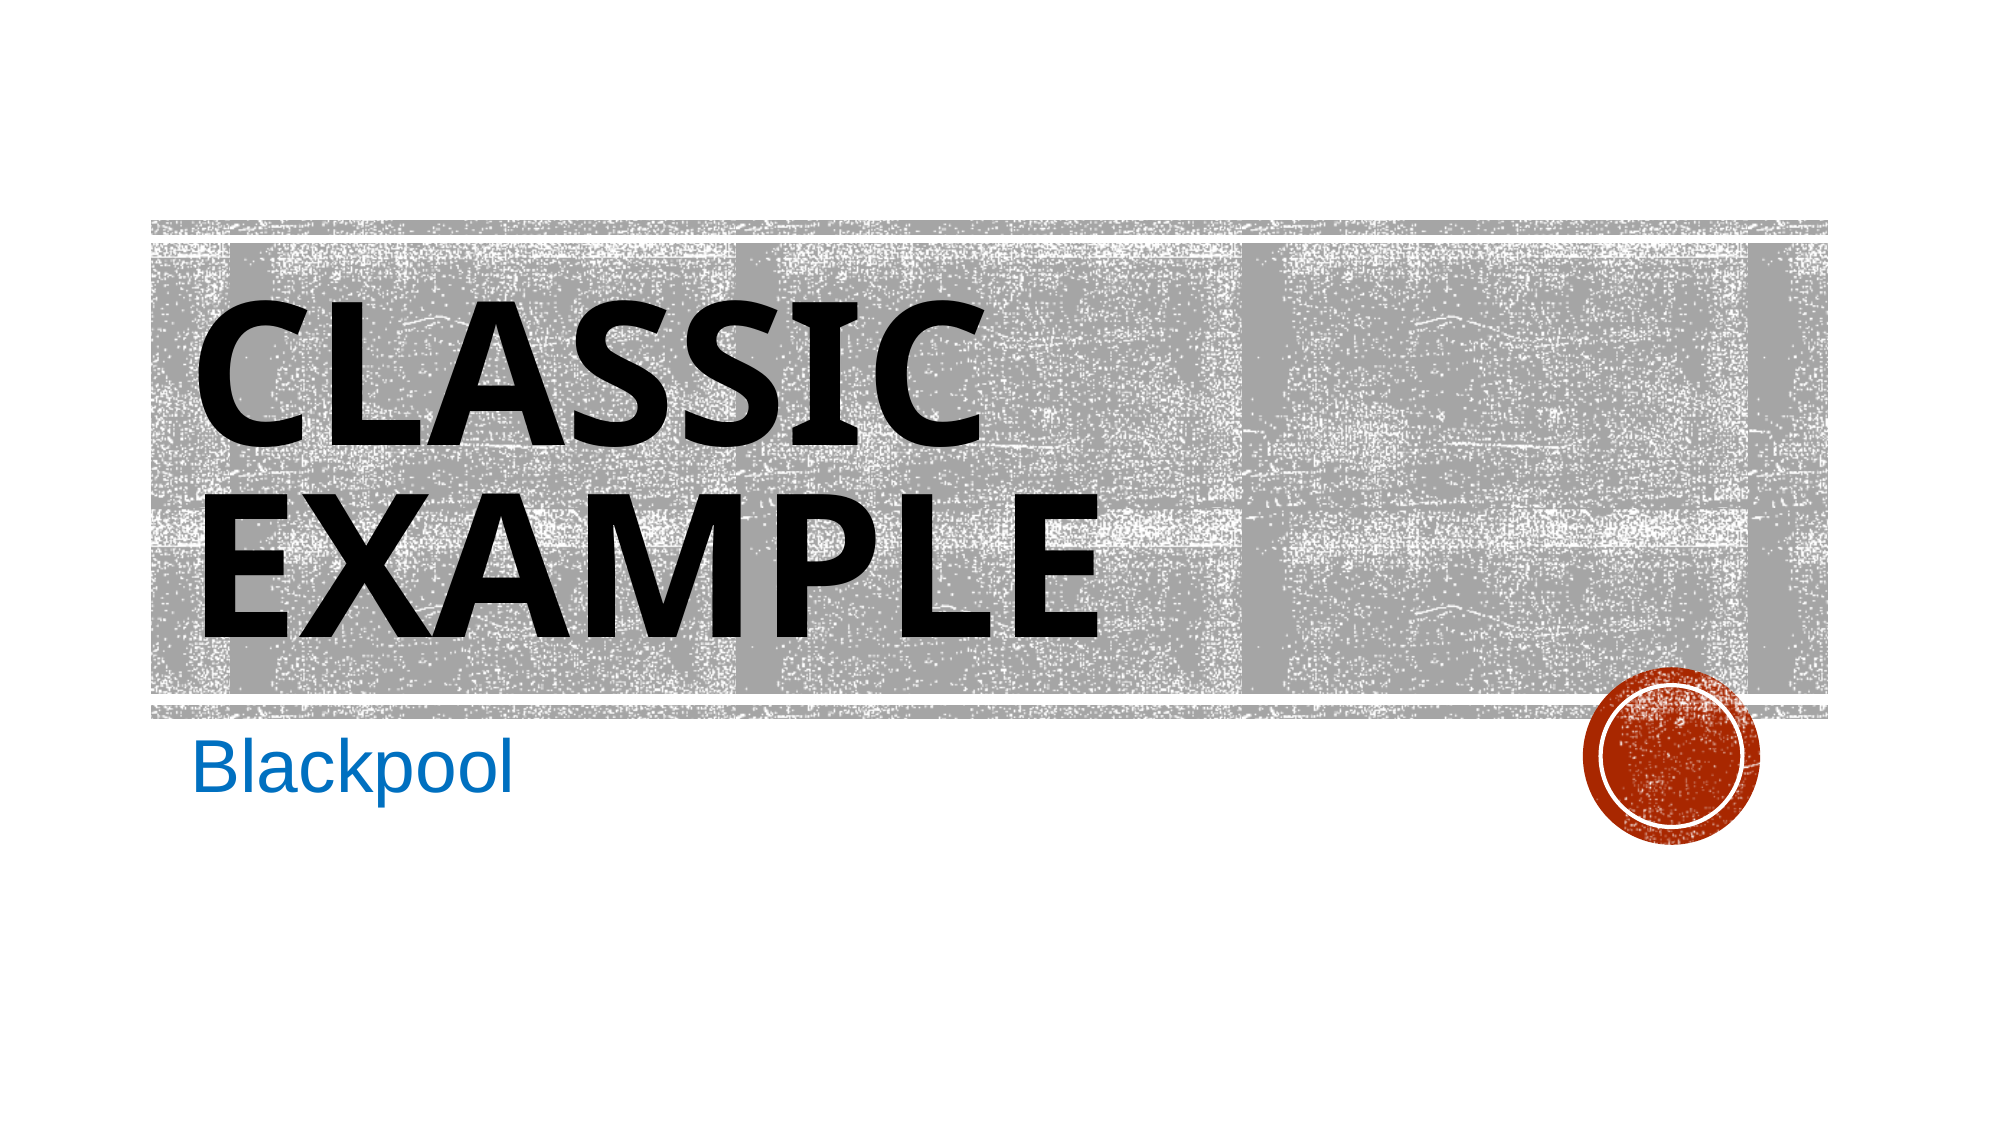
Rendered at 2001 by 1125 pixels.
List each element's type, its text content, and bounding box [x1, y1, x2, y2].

picture [1603, 733, 1740, 824]
subtitle Blackpool [175, 720, 1470, 896]
title CLASSIC EXAMPLE [172, 234, 1808, 733]
picture [1582, 733, 1761, 845]
